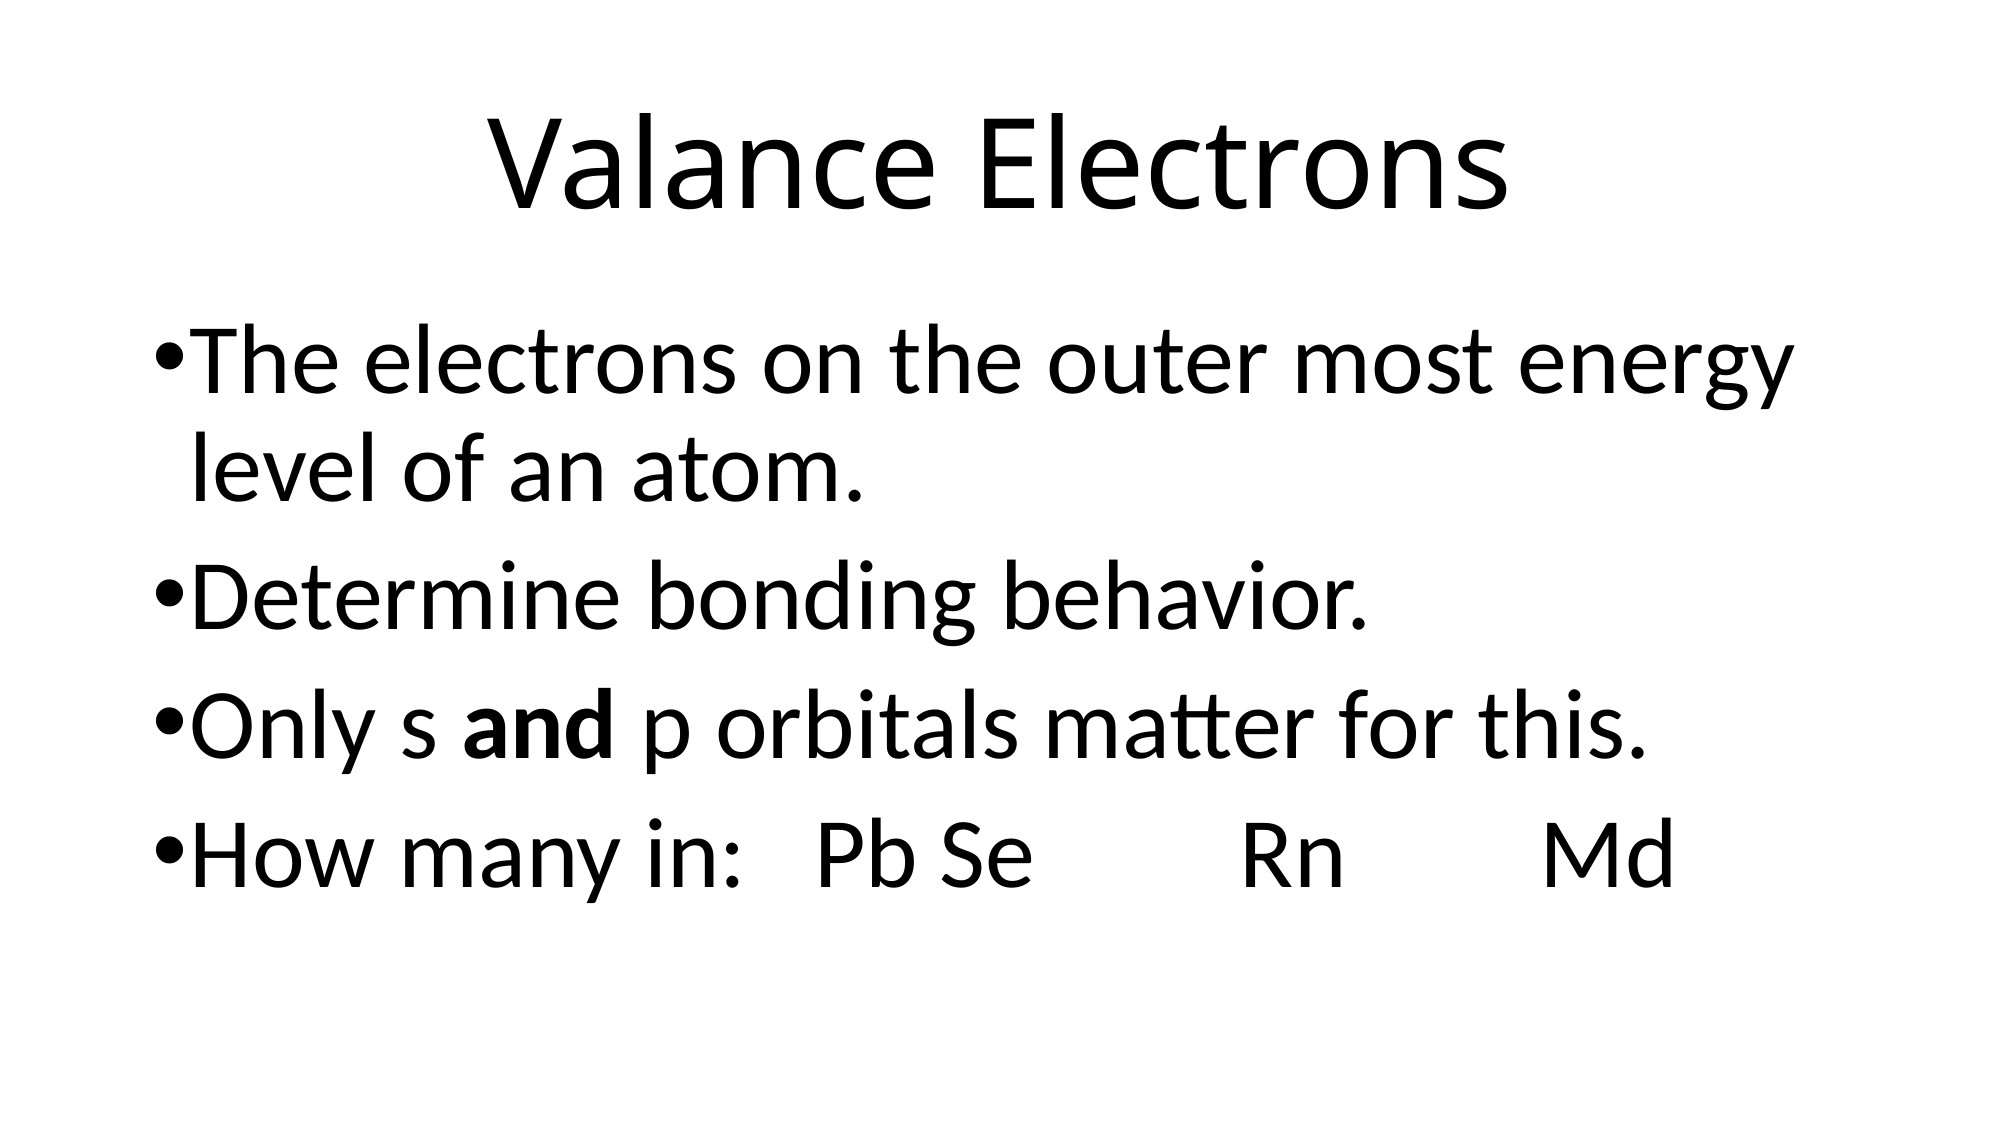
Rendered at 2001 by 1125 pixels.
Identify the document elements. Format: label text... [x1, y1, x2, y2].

title Valance Electrons [137, 59, 1863, 278]
list The electrons on the outer most energy level of an atom. Determine bonding behavior. Only s and p orbitals matter for this. How many in: Pb Se Rn Md [137, 299, 1863, 1014]
